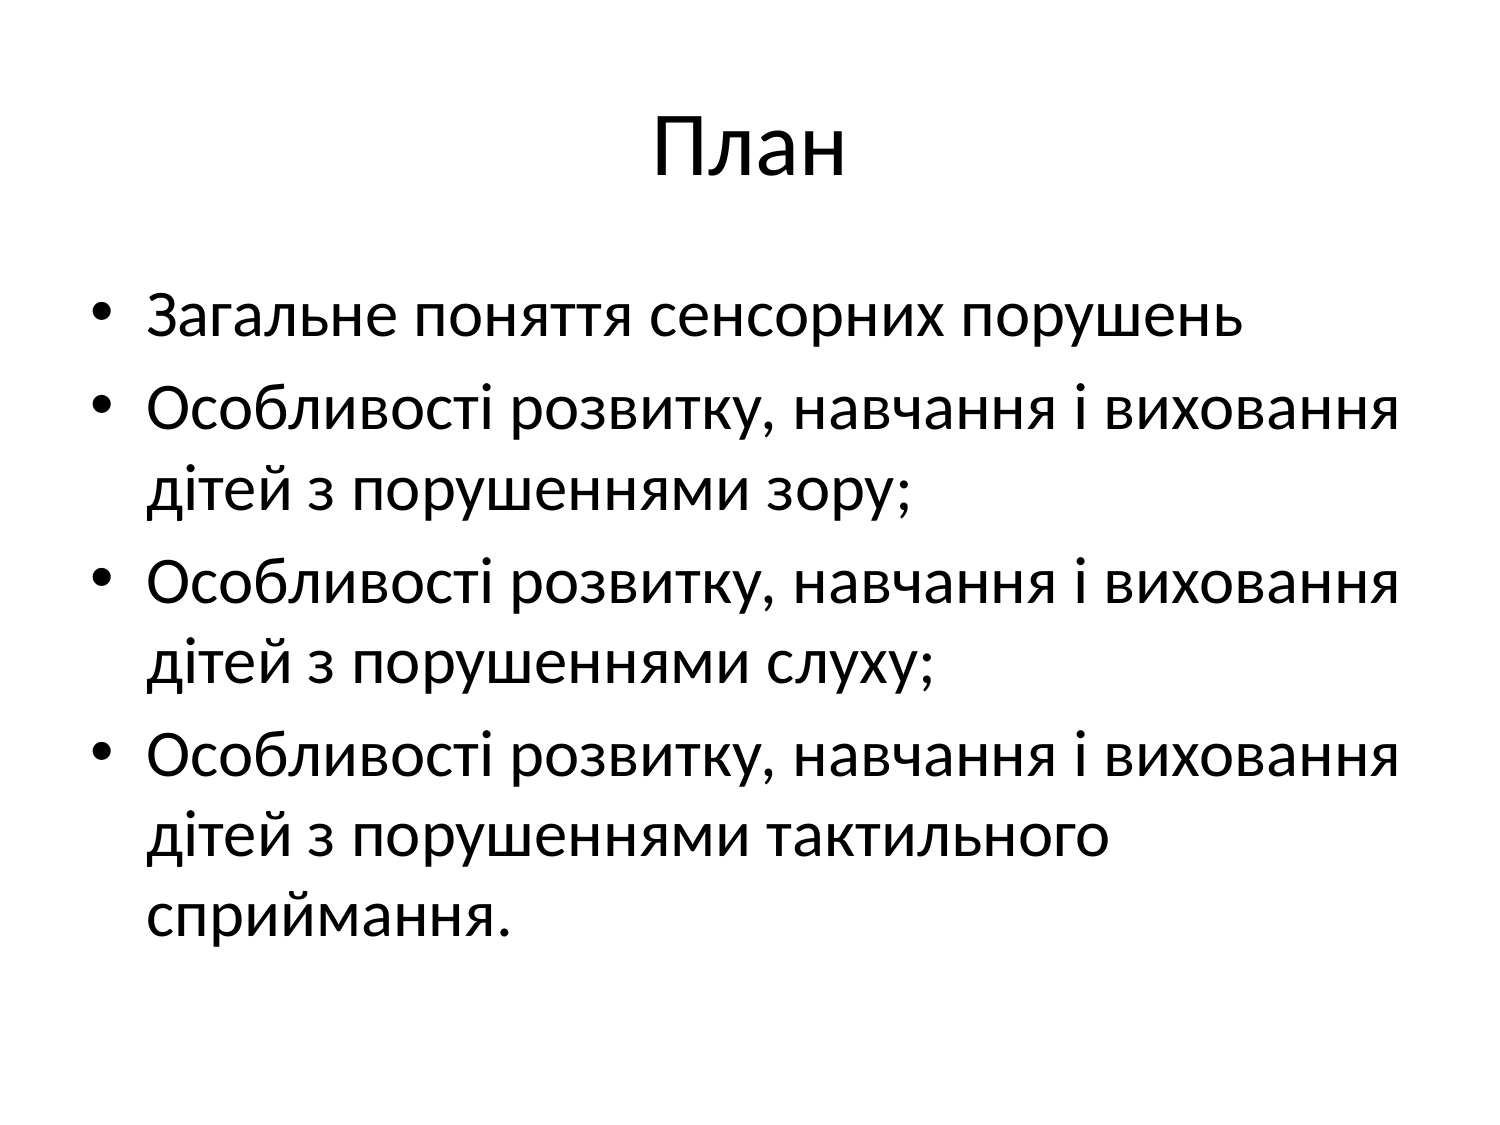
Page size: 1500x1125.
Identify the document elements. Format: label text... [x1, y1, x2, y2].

title План [75, 45, 1425, 233]
list Загальне поняття сенсорних порушень Особливості розвитку, навчання і виховання дітей з порушеннями зору; Особливості розвитку, навчання і виховання дітей з порушеннями слуху; Особливості розвитку, навчання і виховання дітей з порушеннями тактильного сприймання. [75, 262, 1425, 1005]
